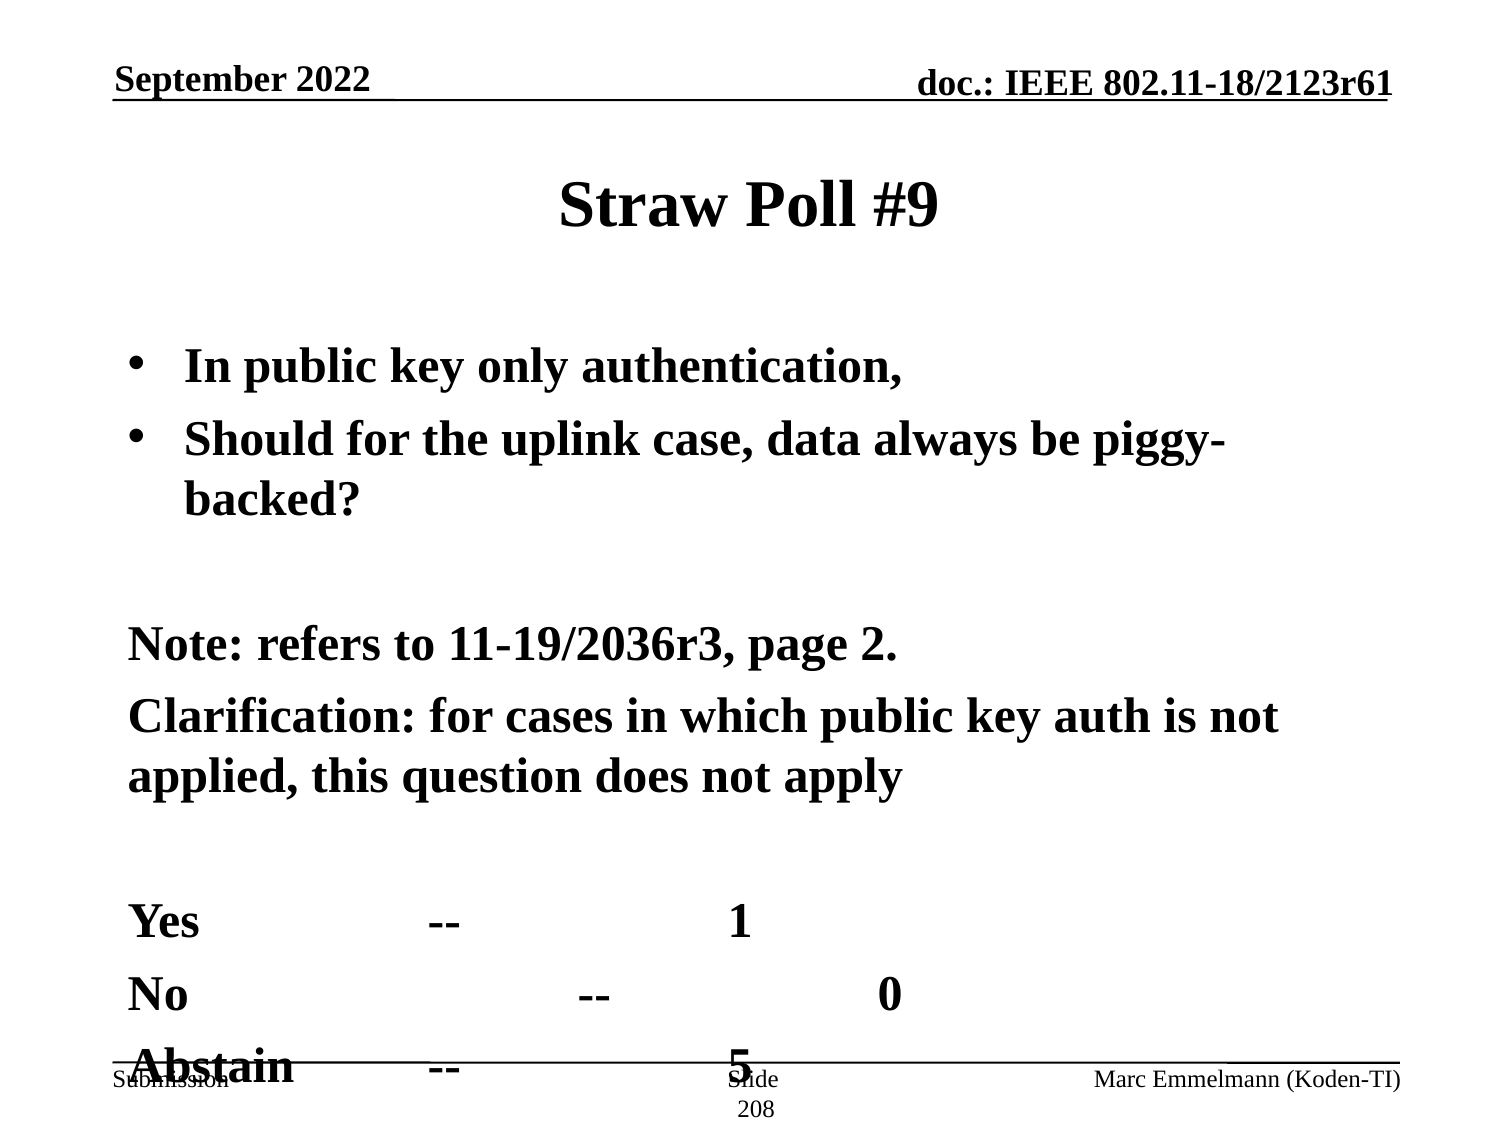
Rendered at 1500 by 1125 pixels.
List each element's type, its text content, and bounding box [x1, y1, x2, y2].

list In public key only authentication, Should for the uplink case, data always be piggy-backed? Note: refers to 11-19/2036r3, page 2. Clarification: for cases in which public key auth is not applied, this question does not apply Yes -- 1 No -- 0 Abstain -- 5 [112, 324, 1388, 1000]
slide_number Slide 208 [712, 1061, 800, 1123]
title Straw Poll #9 [112, 112, 1388, 288]
footer Marc Emmelmann (Koden-TI) [878, 1061, 1402, 1093]
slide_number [114, 54, 423, 100]
